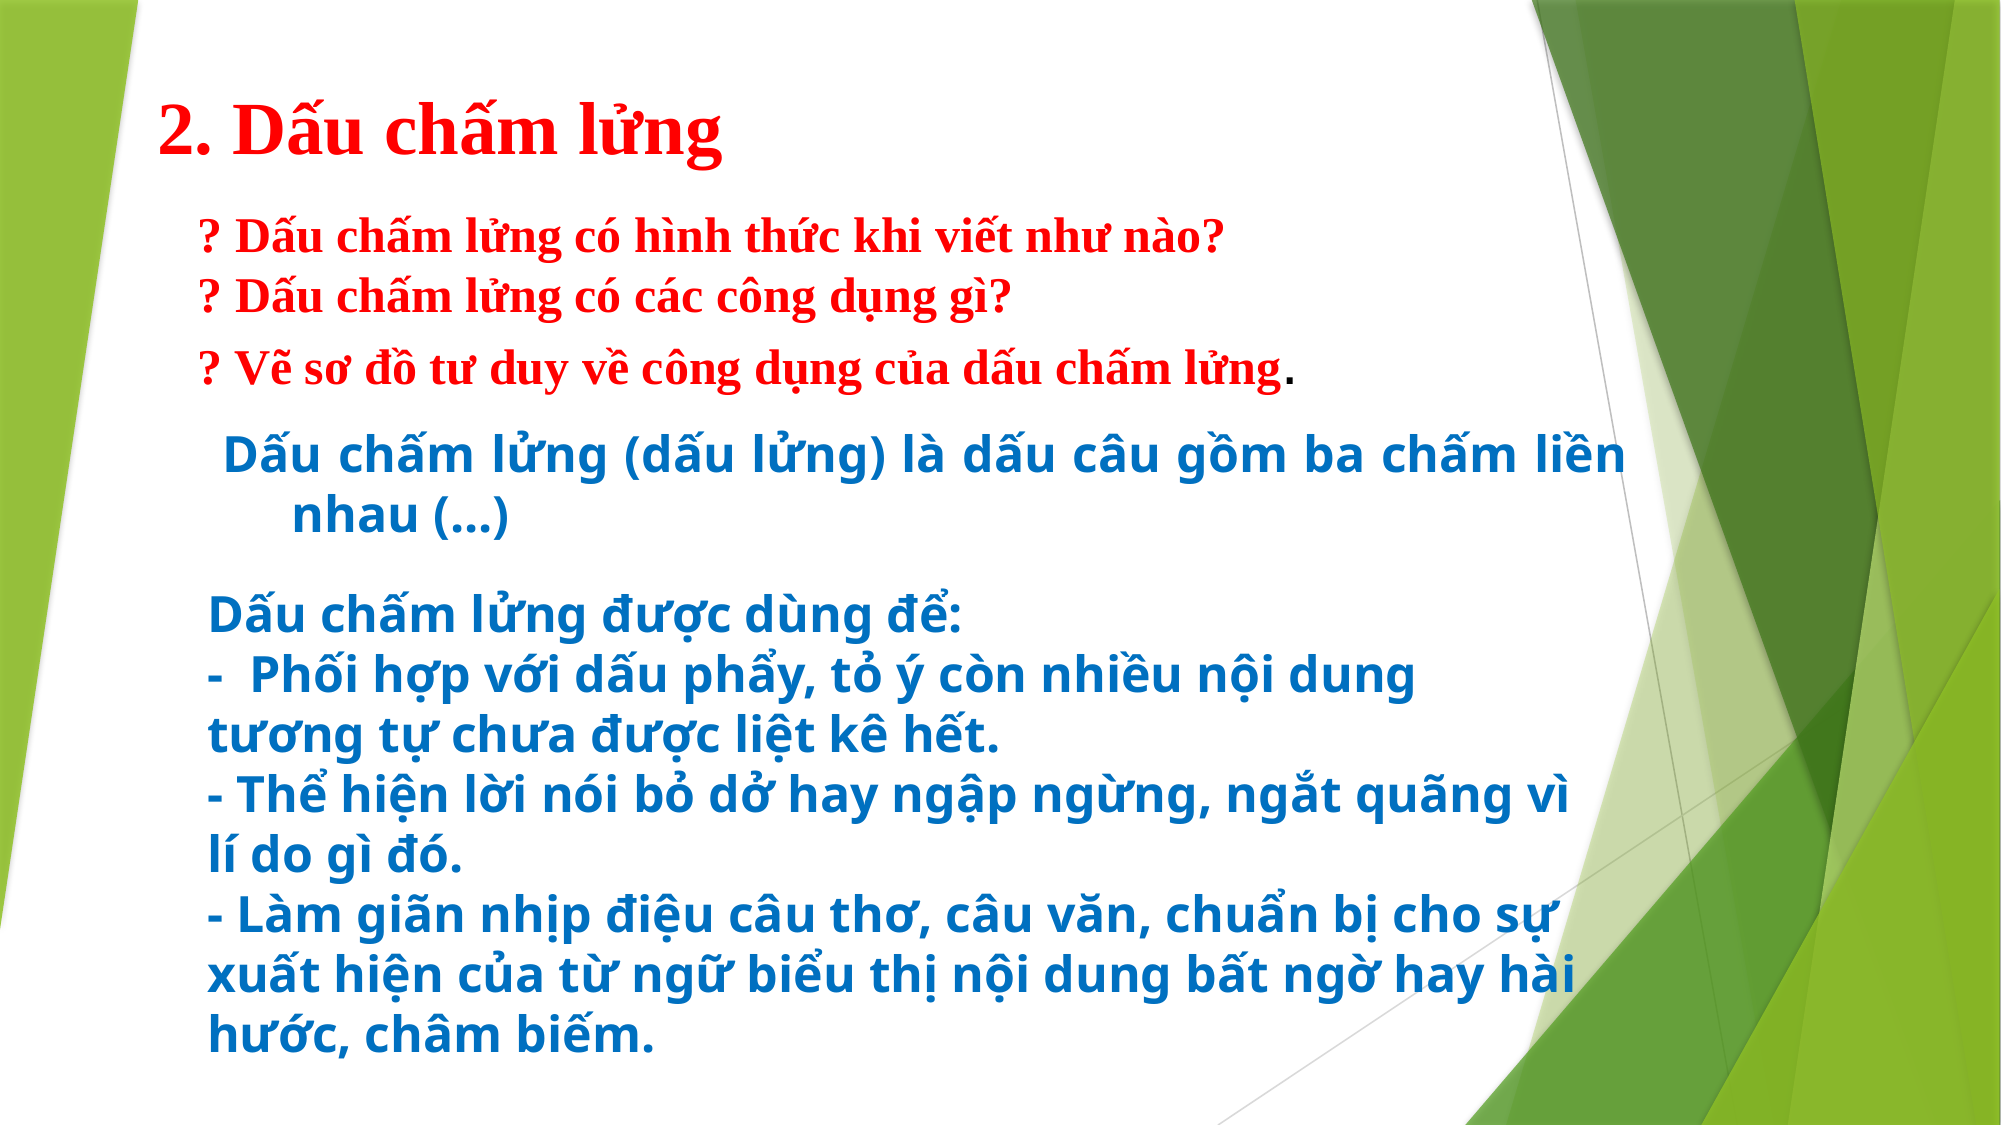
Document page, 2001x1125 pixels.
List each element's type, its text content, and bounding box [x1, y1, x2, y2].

text_box 2. Dấu chấm lửng [142, 71, 1505, 177]
text_box Dấu chấm lửng được dùng để: - Phối hợp với dấu phẩy, tỏ ý còn nhiều nội dung tương tự chưa được liệt kê hết. - Thể hiện lời nói bỏ dở hay ngập ngừng, ngắt quãng vì lí do gì đó. - Làm giãn nhịp điệu câu thơ, câu văn, chuẩn bị cho sự xuất hiện của từ ngữ biểu thị nội dung bất ngờ hay hài hước, châm biếm. [192, 574, 1593, 1125]
text_box Dấu chấm lửng (dấu lửng) là dấu câu gồm ba chấm liền nhau (...) [192, 415, 1643, 550]
text_box ? Dấu chấm lửng có hình thức khi viết như nào? ? Dấu chấm lửng có các công dụng gì? ? Vẽ sơ đồ tư duy về công dụng của dấu chấm lửng. [182, 195, 1621, 405]
